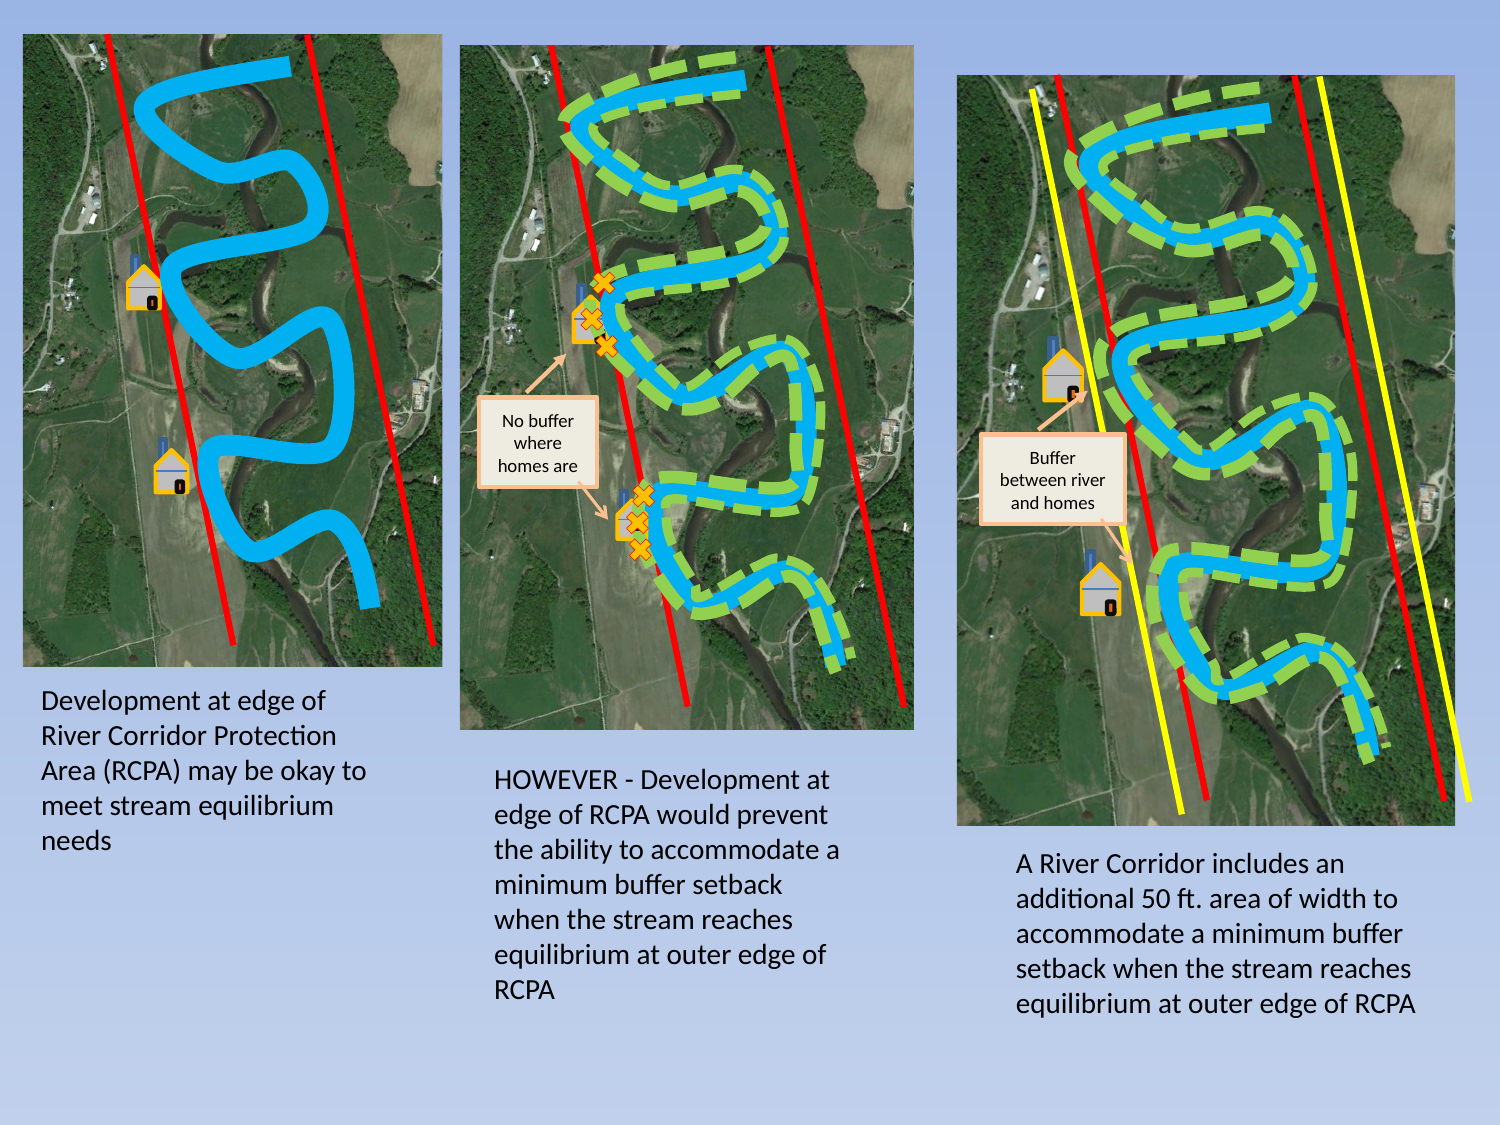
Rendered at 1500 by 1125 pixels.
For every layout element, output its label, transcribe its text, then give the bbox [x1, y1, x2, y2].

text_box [956, 74, 1470, 826]
text_box HOWEVER - Development at edge of RCPA would prevent the ability to accommodate a minimum buffer setback when the stream reaches equilibrium at outer edge of RCPA [479, 753, 861, 1013]
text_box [1100, 518, 1133, 565]
text_box A River Corridor includes an additional 50 ft. area of width to accommodate a minimum buffer setback when the stream reaches equilibrium at outer edge of RCPA [1000, 837, 1445, 1027]
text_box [578, 481, 609, 520]
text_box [22, 33, 443, 667]
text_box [459, 45, 915, 730]
text_box Development at edge of River Corridor Protection Area (RCPA) may be okay to meet stream equilibrium needs [26, 675, 408, 864]
